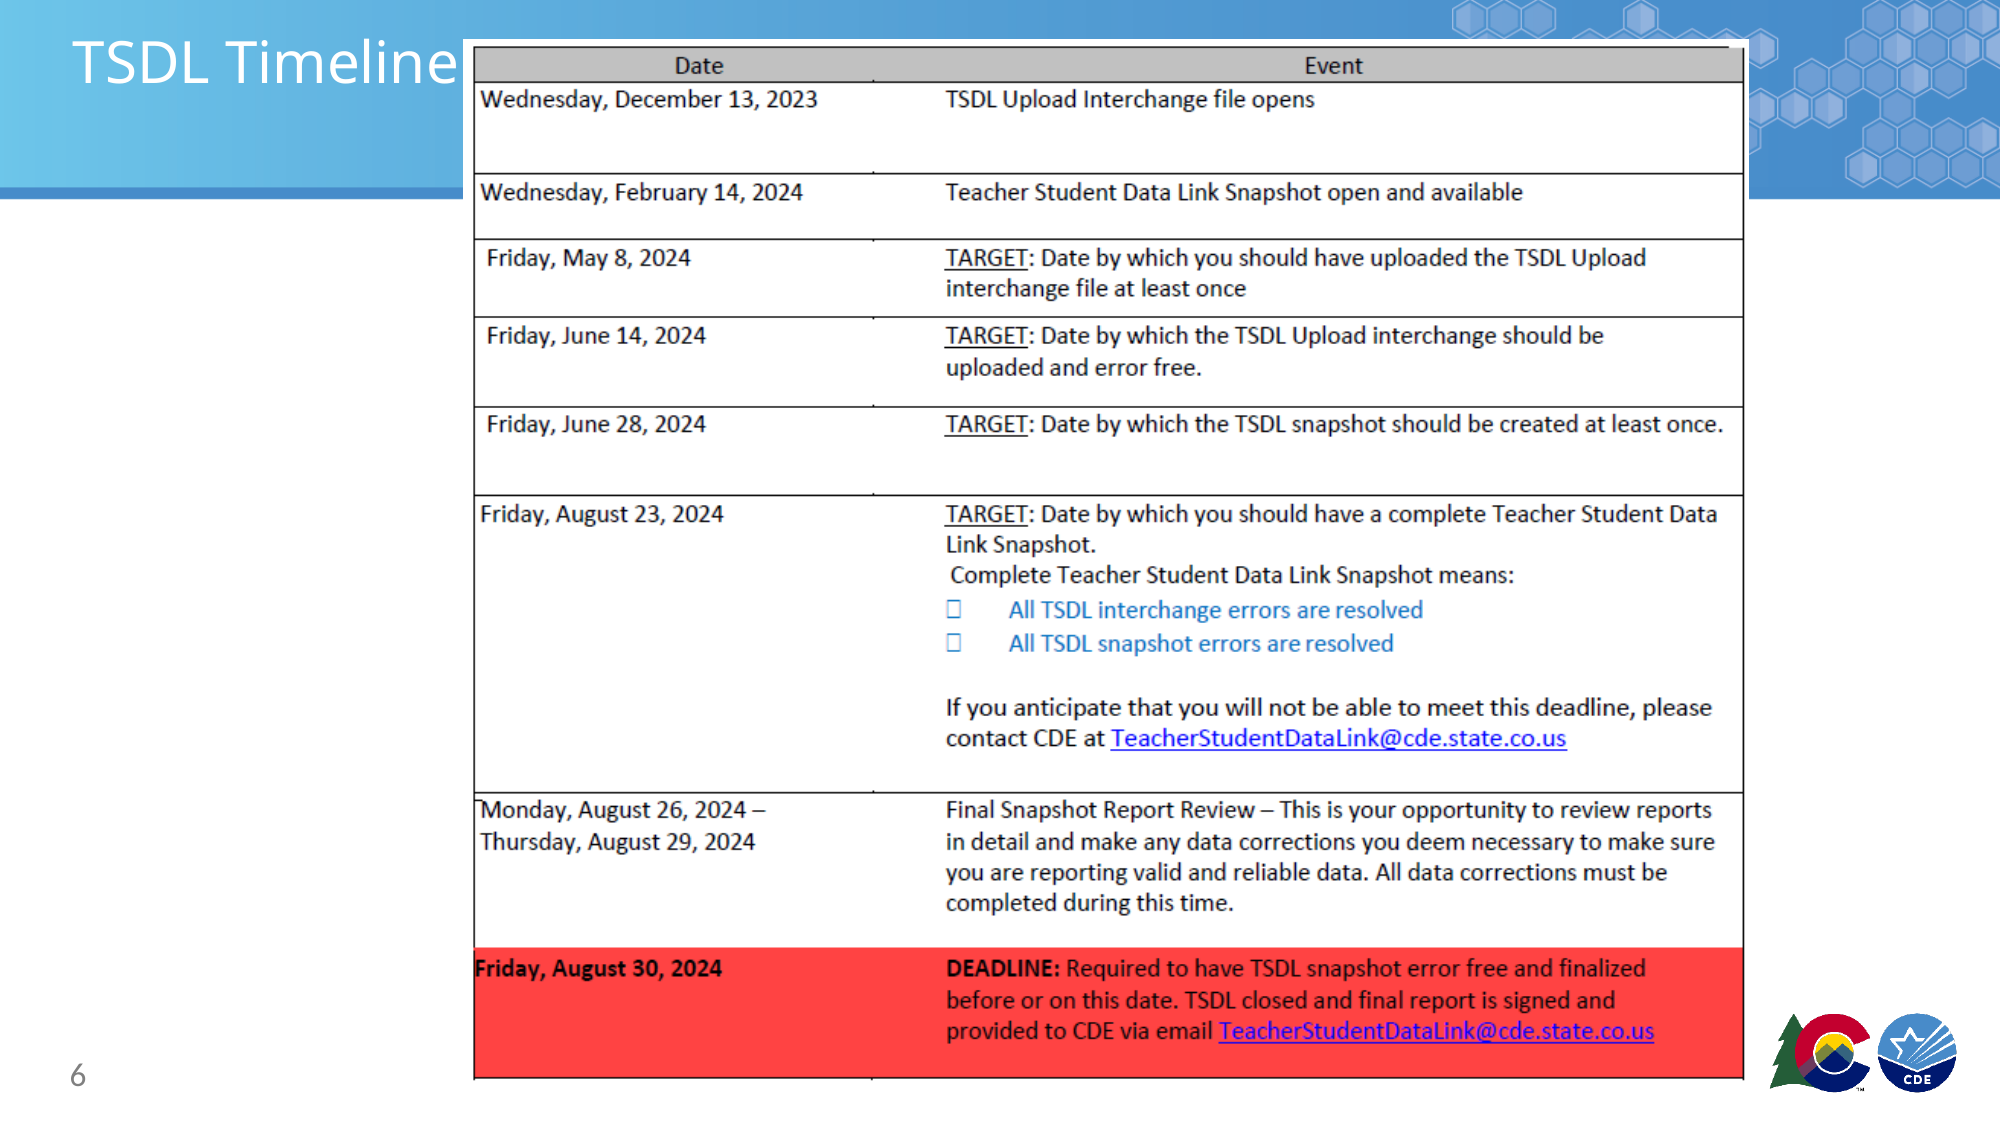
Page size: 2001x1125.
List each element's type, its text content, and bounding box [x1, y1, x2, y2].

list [463, 39, 1749, 1085]
title TSDL Timeline [72, 33, 1396, 182]
picture [0, 0, 2000, 200]
slide_number 6 [54, 1042, 505, 1103]
picture [1768, 1012, 1957, 1093]
